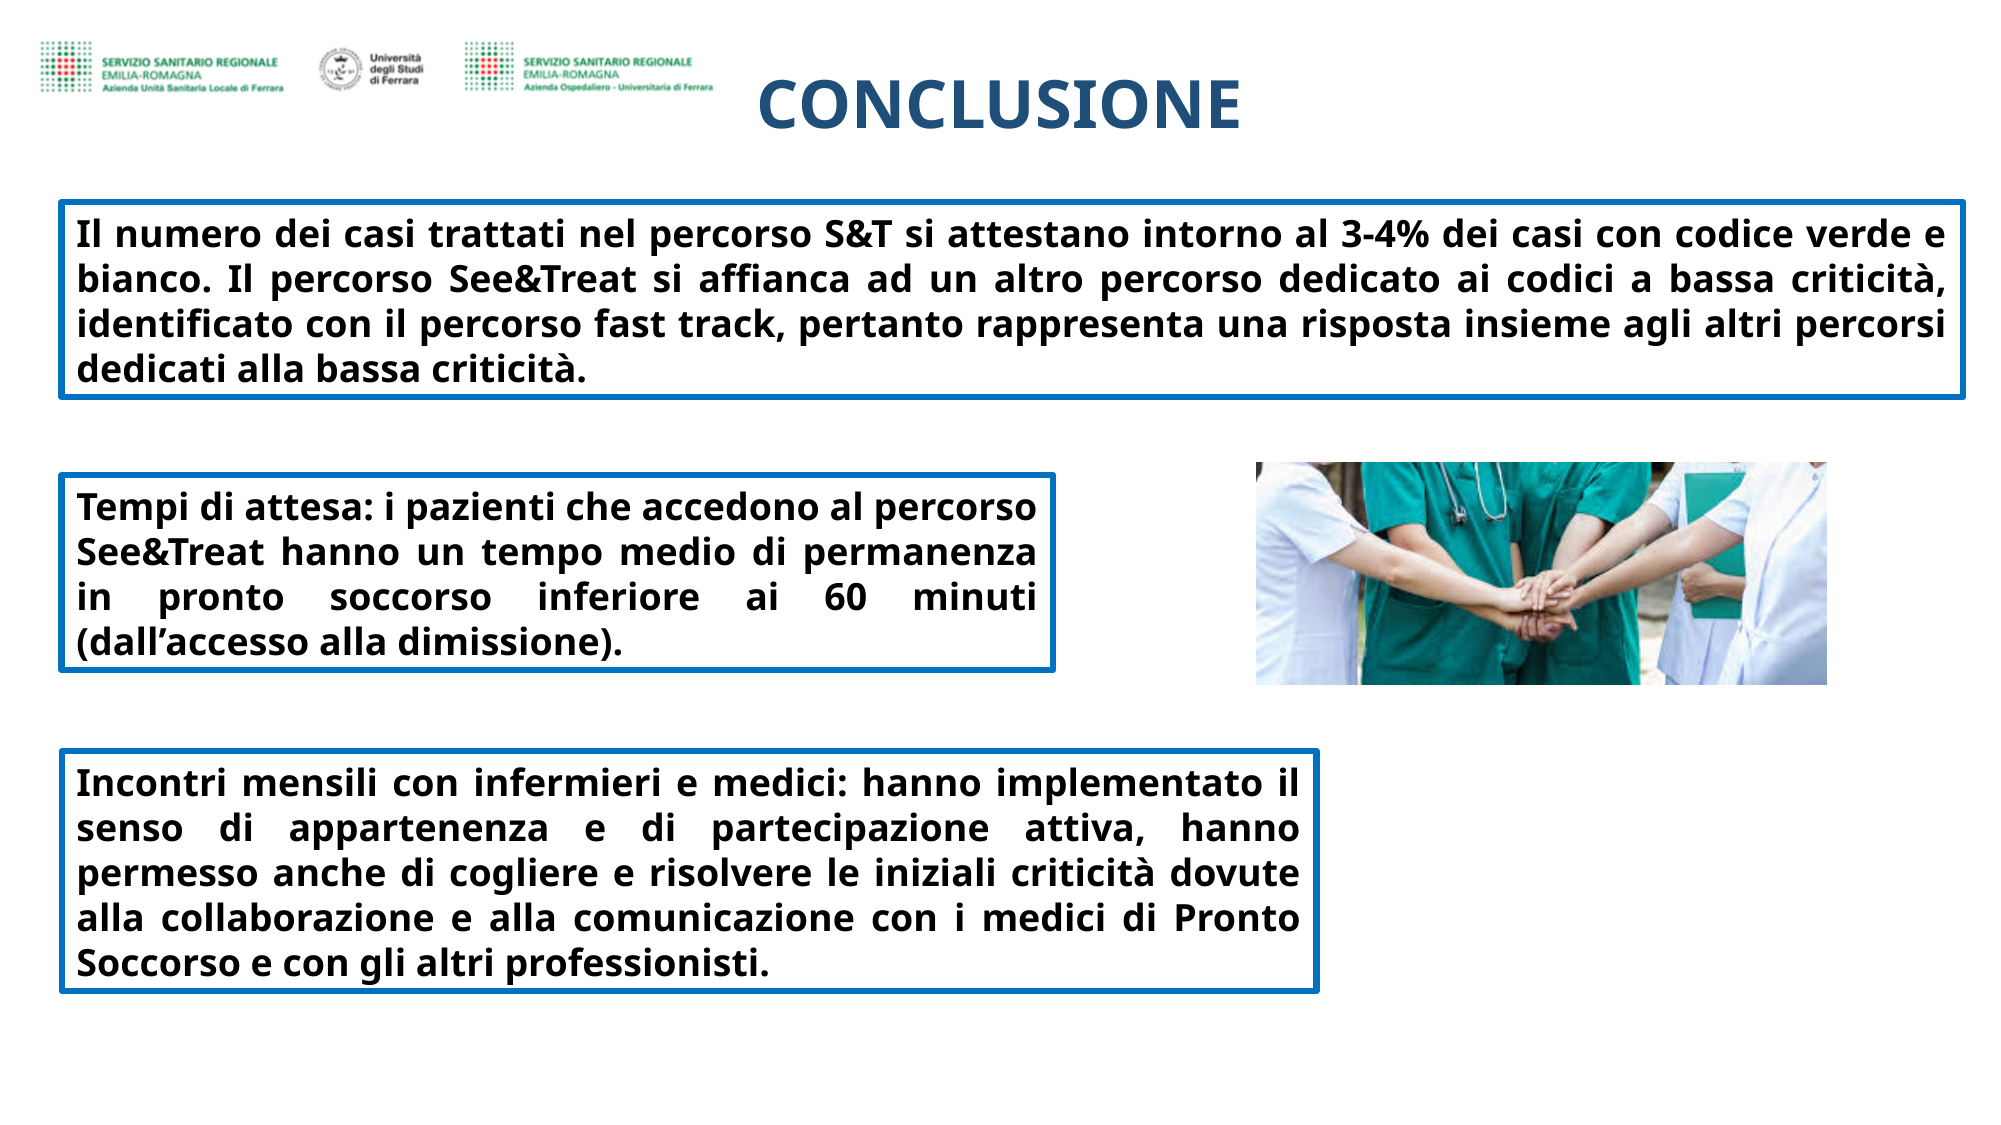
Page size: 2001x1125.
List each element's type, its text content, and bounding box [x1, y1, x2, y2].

text_box Incontri mensili con infermieri e medici: hanno implementato il senso di appartenenza e di partecipazione attiva, hanno permesso anche di cogliere e risolvere le iniziali criticità dovute alla collaborazione e alla comunicazione con i medici di Pronto Soccorso e con gli altri professionisti. [61, 751, 1317, 991]
text_box CONCLUSIONE [40, 51, 1960, 164]
picture [1255, 462, 1827, 686]
text_box Tempi di attesa: i pazienti che accedono al percorso See&Treat hanno un tempo medio di permanenza in pronto soccorso inferiore ai 60 minuti (dall’accesso alla dimissione). [61, 475, 1054, 671]
picture [33, 31, 719, 104]
text_box Il numero dei casi trattati nel percorso S&T si attestano intorno al 3-4% dei casi con codice verde e bianco. Il percorso See&Treat si affianca ad un altro percorso dedicato ai codici a bassa criticità, identificato con il percorso fast track, pertanto rappresenta una risposta insieme agli altri percorsi dedicati alla bassa criticità. [61, 202, 1964, 397]
